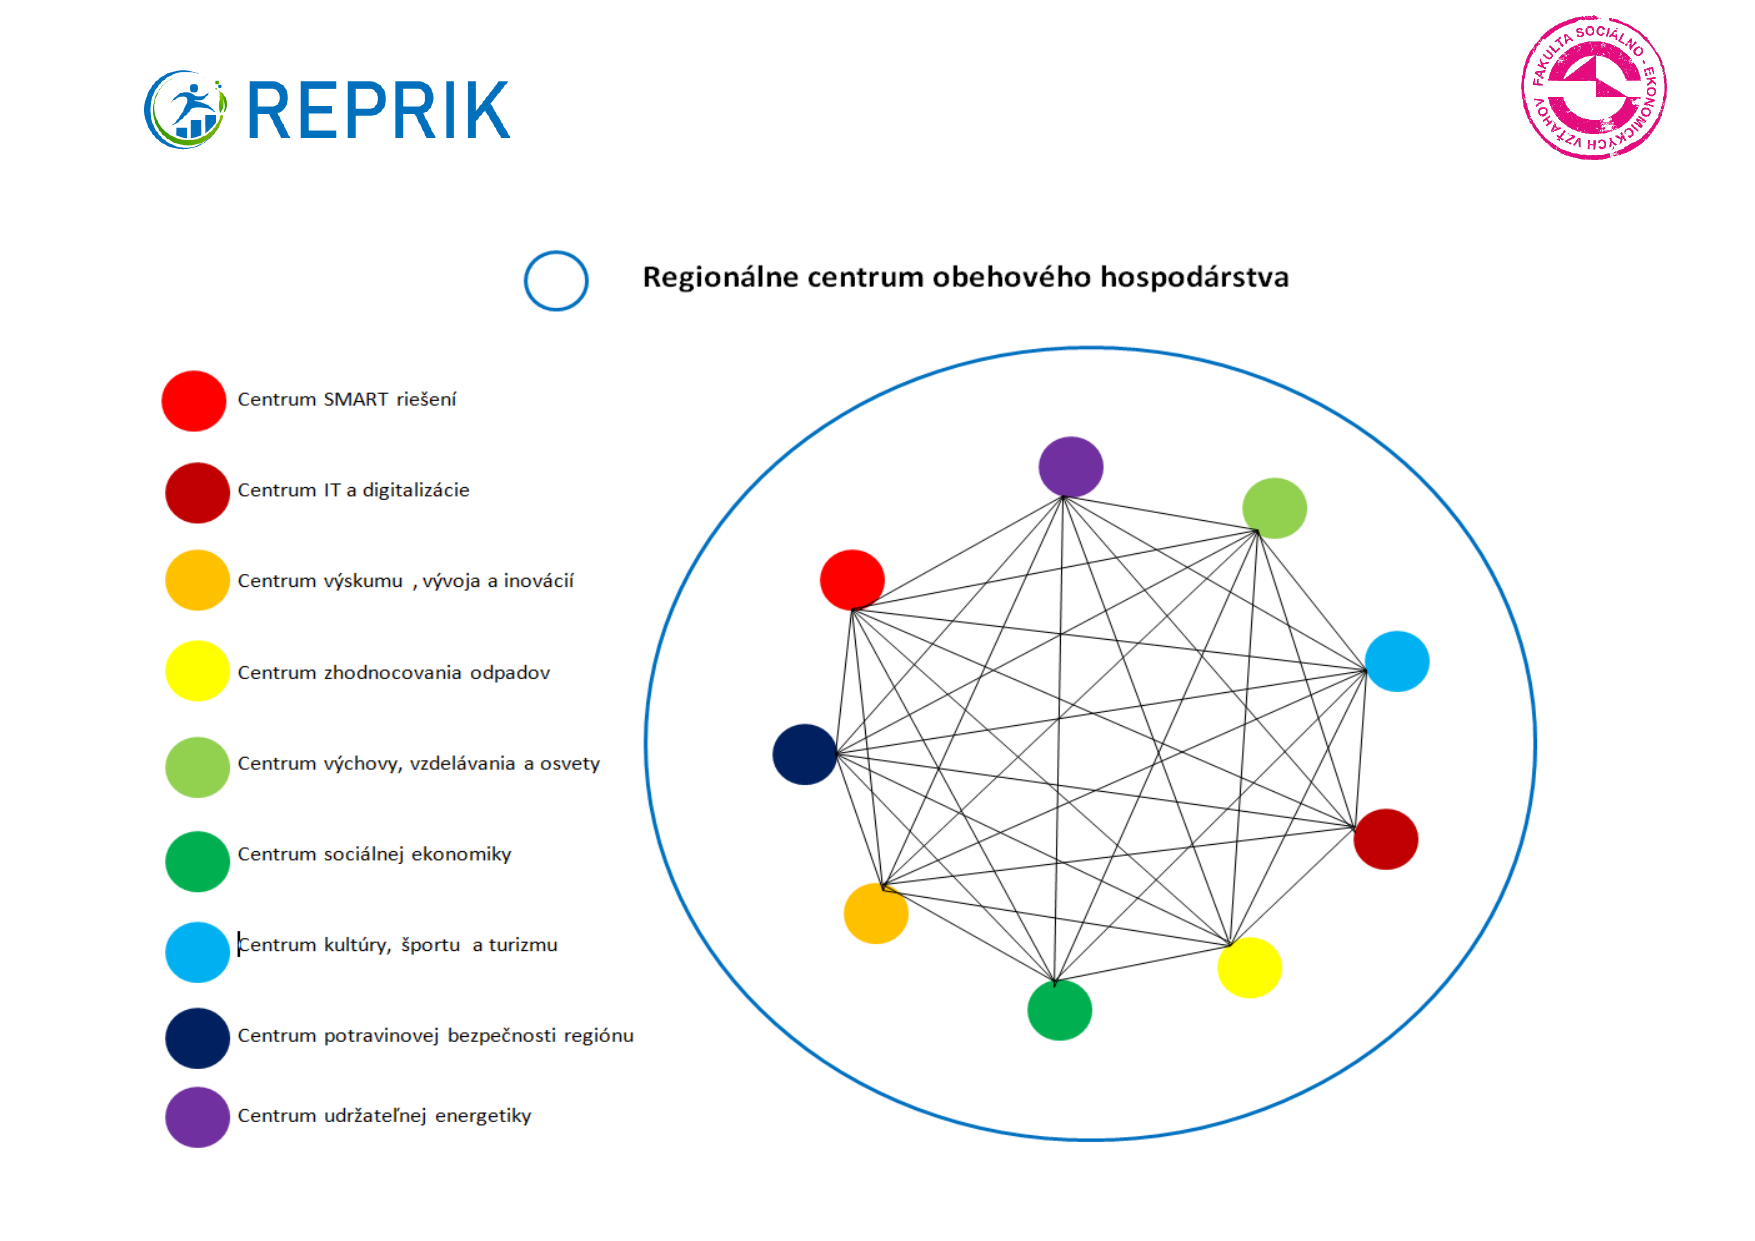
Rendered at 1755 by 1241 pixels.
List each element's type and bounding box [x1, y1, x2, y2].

picture [144, 241, 1551, 1155]
picture [144, 69, 512, 159]
picture [1521, 15, 1667, 160]
